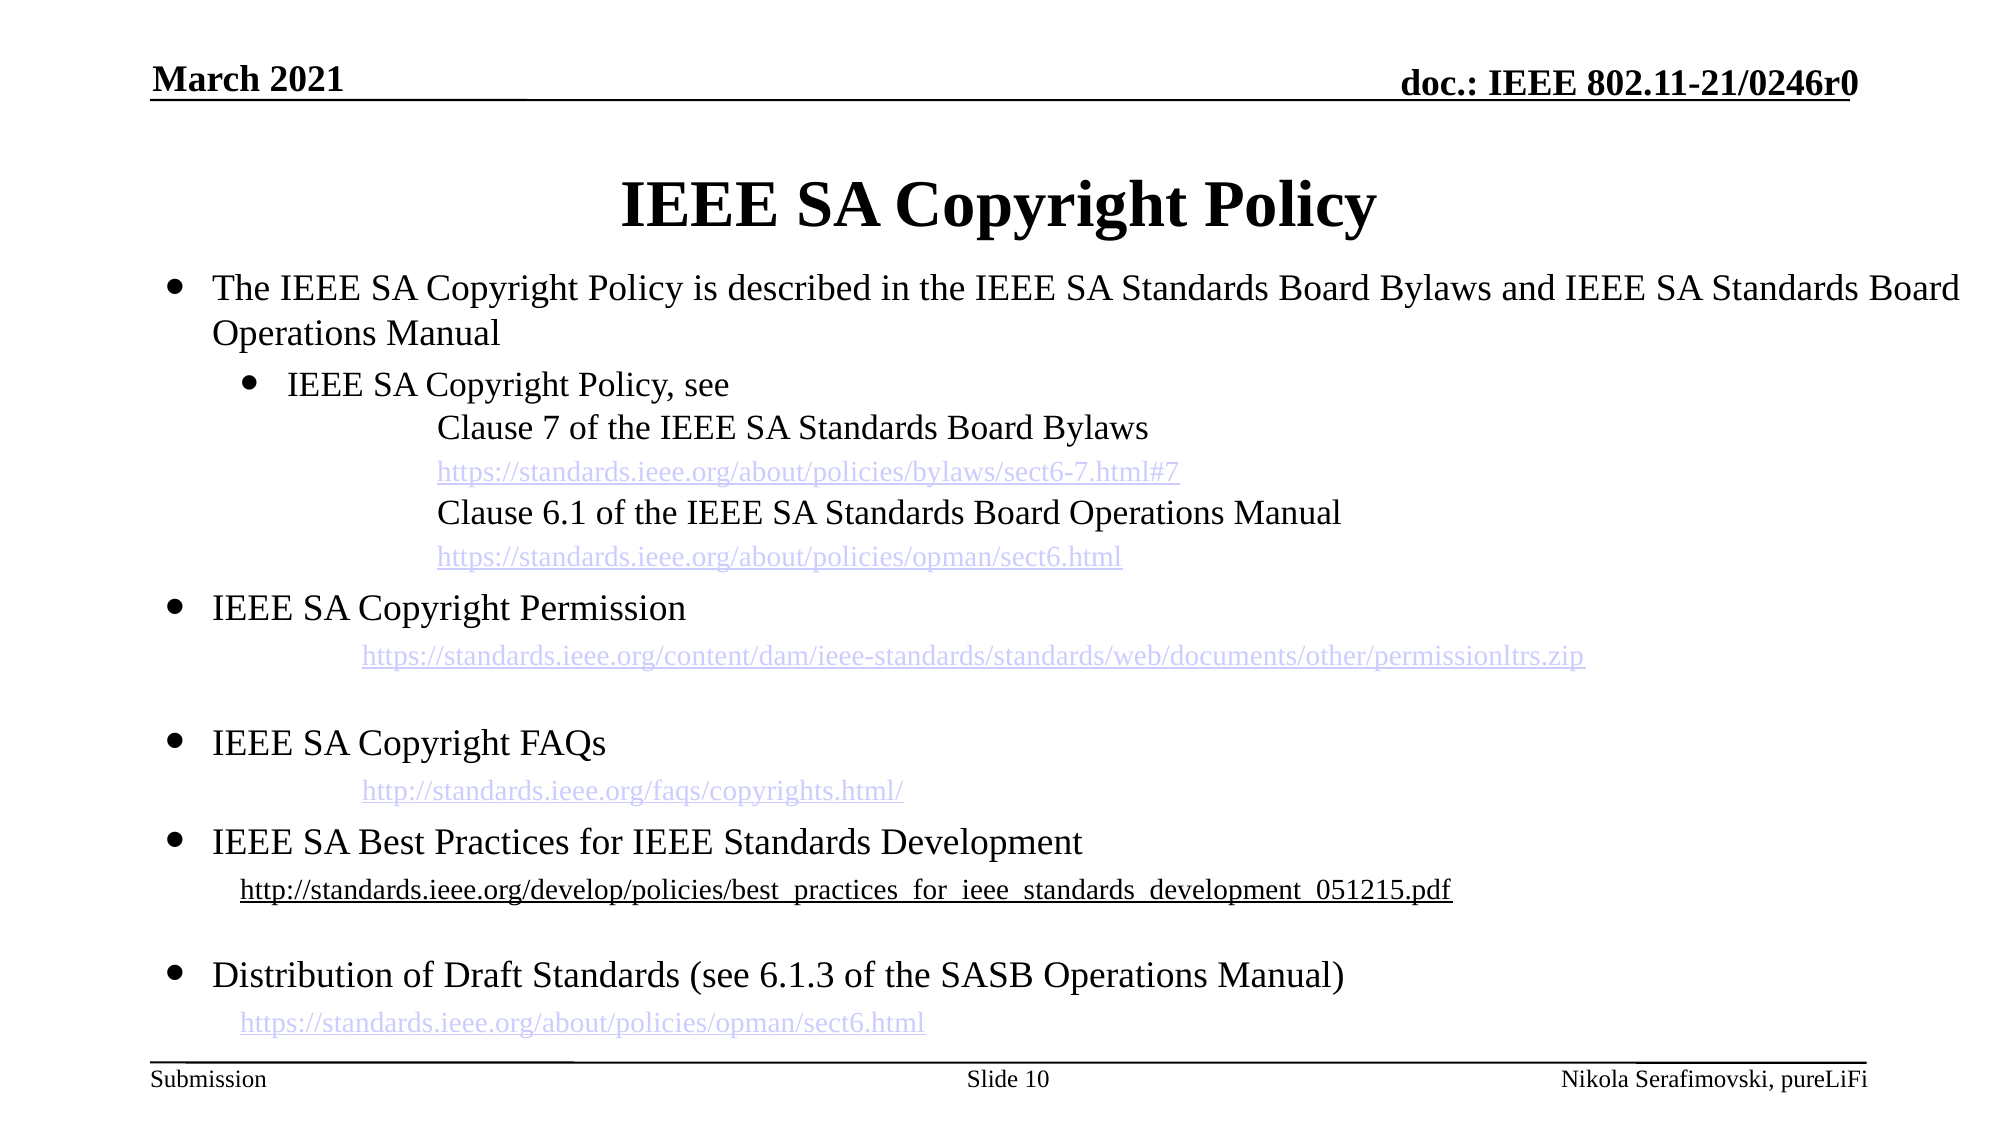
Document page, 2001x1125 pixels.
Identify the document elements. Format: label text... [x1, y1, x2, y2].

title IEEE SA Copyright Policy [149, 112, 1850, 255]
list The IEEE SA Copyright Policy is described in the IEEE SA Standards Board Bylaws and IEEE SA Standards Board Operations Manual IEEE SA Copyright Policy, see Clause 7 of the IEEE SA Standards Board Bylaws https://standards.ieee.org/about/policies/bylaws/sect6-7.html#7 Clause 6.1 of the IEEE SA Standards Board Operations Manual https://standards.ieee.org/about/policies/opman/sect6.html IEEE SA Copyright Permission https://standards.ieee.org/content/dam/ieee-standards/standards/web/documents/other/permissionltrs.zip IEEE SA Copyright FAQs http://standards.ieee.org/faqs/copyrights.html/ IEEE SA Best Practices for IEEE Standards Development http://standards.ieee.org/develop/policies/best_practices_for_ieee_standards_development_051215.pdf Distribution of Draft Standards (see 6.1.3 of the SASB Operations Manual) https://standards.ieee.org/about/policies/opman/sect6.html [0, 255, 1981, 954]
footer Nikola Serafimovski, pureLiFi [1171, 1061, 1869, 1093]
slide_number Slide 10 [950, 1061, 1067, 1123]
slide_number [152, 54, 563, 100]
